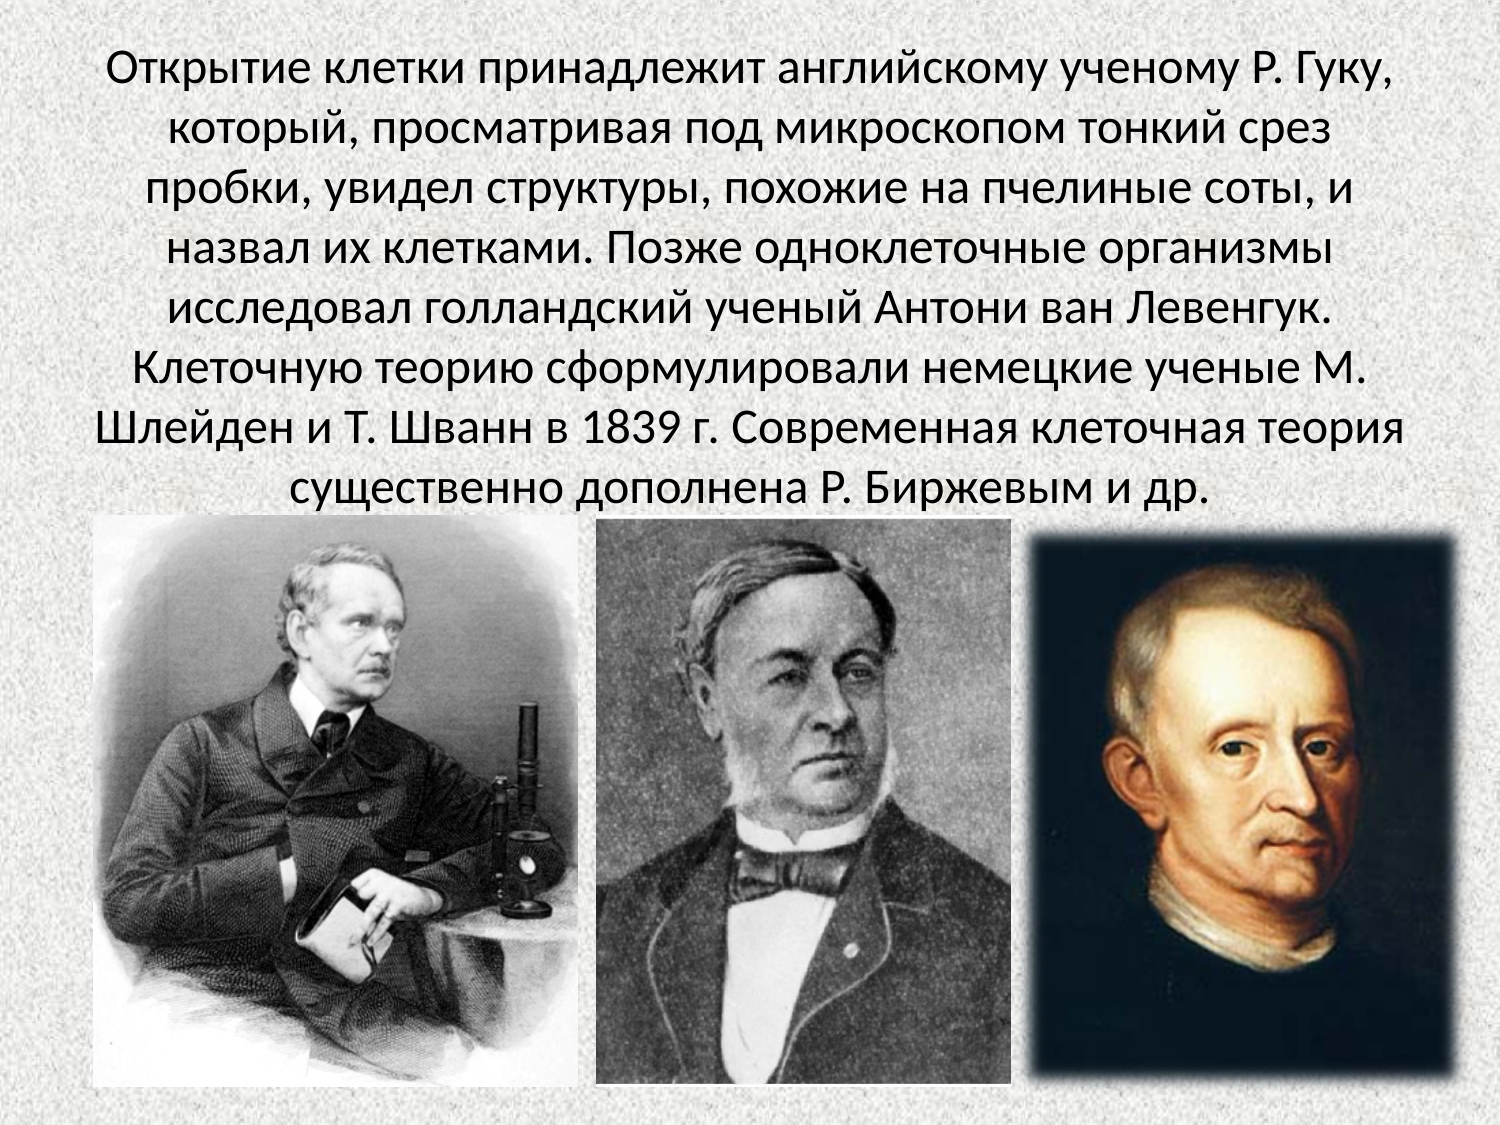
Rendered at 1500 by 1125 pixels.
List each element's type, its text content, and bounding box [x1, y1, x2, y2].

title Открытие клетки принадлежит английскому ученому Р. Гуку, который, просматривая под микроскопом тонкий срез пробки, увидел структуры, похожие на пчелиные соты, и назвал их клетками. Позже одноклеточные организмы исследовал голландский ученый Антони ван Левенгук. Клеточную теорию сформулировали немецкие ученые М. Шлейден и Т. Шванн в 1839 г. Современная клеточная теория существенно дополнена Р. Биржевым и др. [75, 30, 1425, 516]
picture [0, 0, 1500, 1125]
